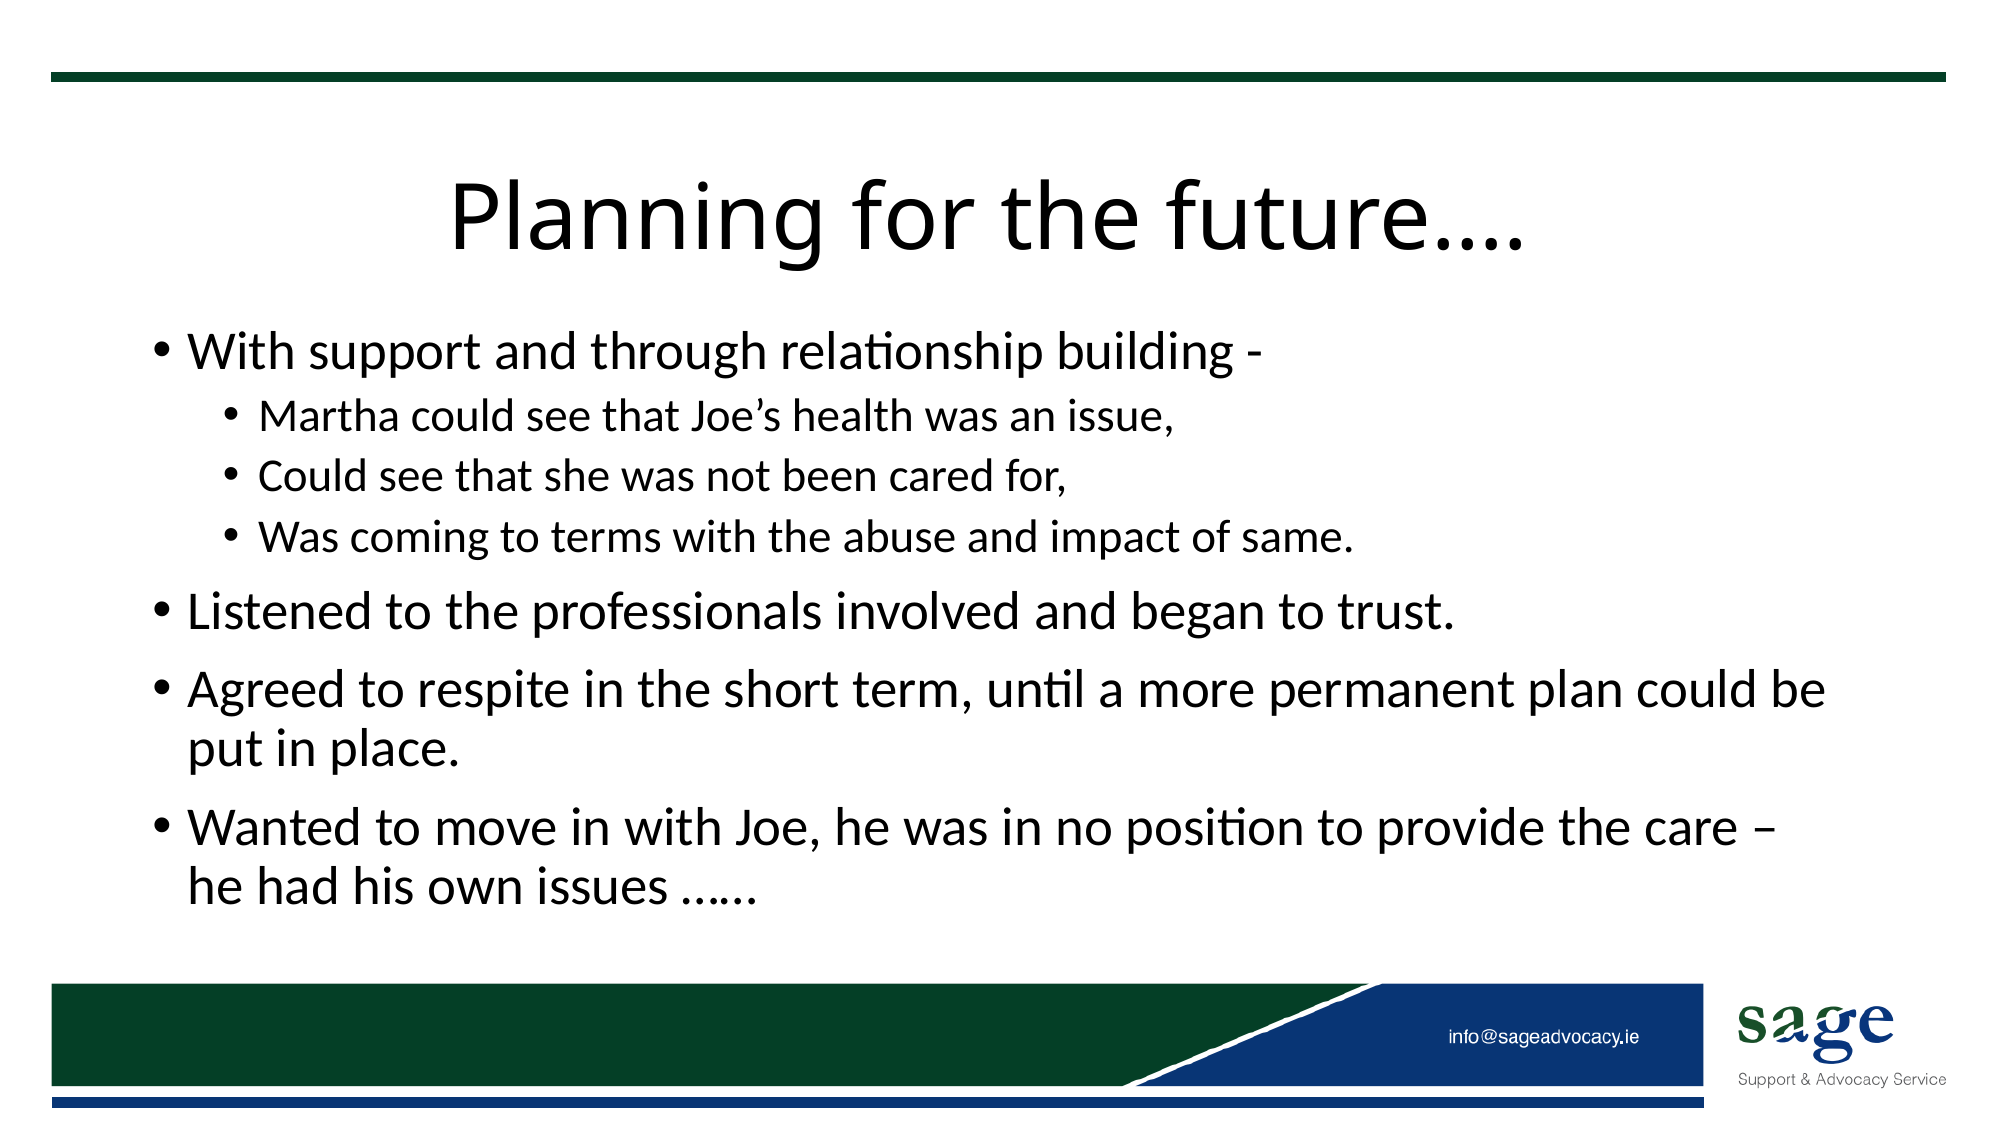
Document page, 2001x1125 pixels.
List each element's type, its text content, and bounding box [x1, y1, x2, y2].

list With support and through relationship building - Martha could see that Joe’s health was an issue, Could see that she was not been cared for, Was coming to terms with the abuse and impact of same. Listened to the professionals involved and began to trust. Agreed to respite in the short term, until a more permanent plan could be put in place. Wanted to move in with Joe, he was in no position to provide the care – he had his own issues …… [137, 314, 1853, 929]
title Planning for the future…. [137, 110, 1863, 329]
